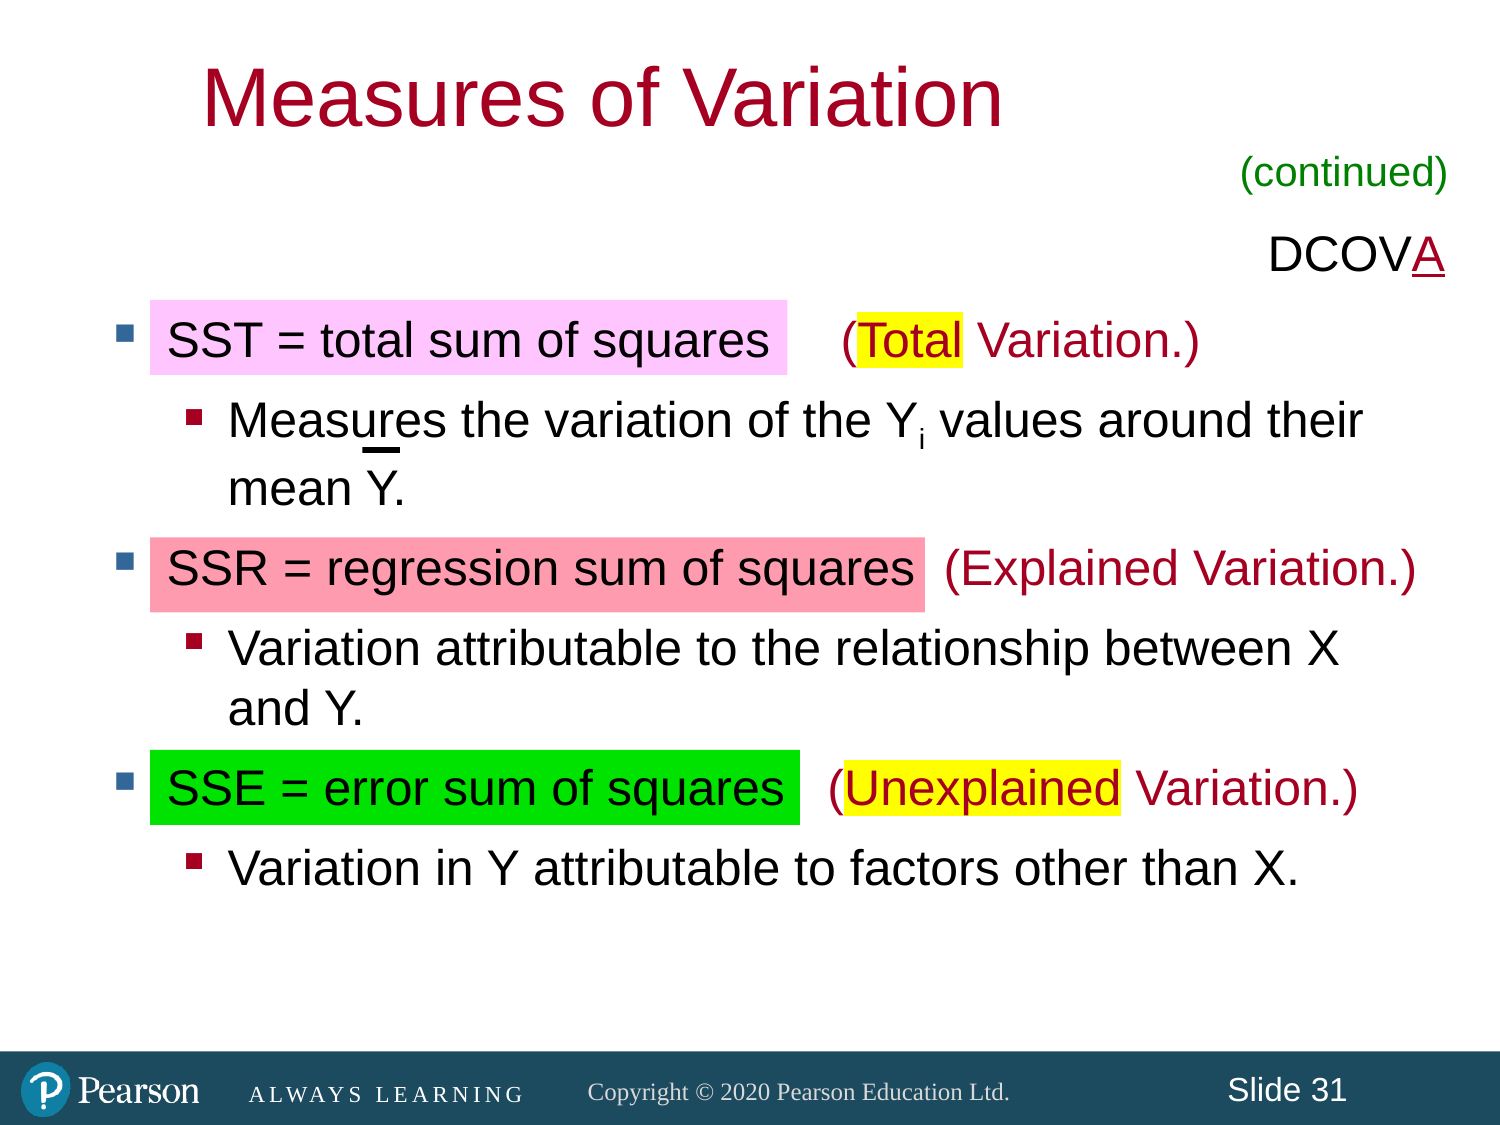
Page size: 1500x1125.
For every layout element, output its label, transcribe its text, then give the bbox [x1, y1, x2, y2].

text_box (continued) [1224, 137, 1464, 203]
title Measures of Variation [187, 24, 1375, 150]
picture [21, 1062, 199, 1117]
list SST = total sum of squares (Total Variation.) Measures the variation of the Yi values around their mean Y. SSR = regression sum of squares (Explained Variation.) Variation attributable to the relationship between X and Y. SSE = error sum of squares (Unexplained Variation.) Variation in Y attributable to factors other than X. [99, 299, 1450, 975]
text_box DCOVA [1237, 214, 1475, 289]
